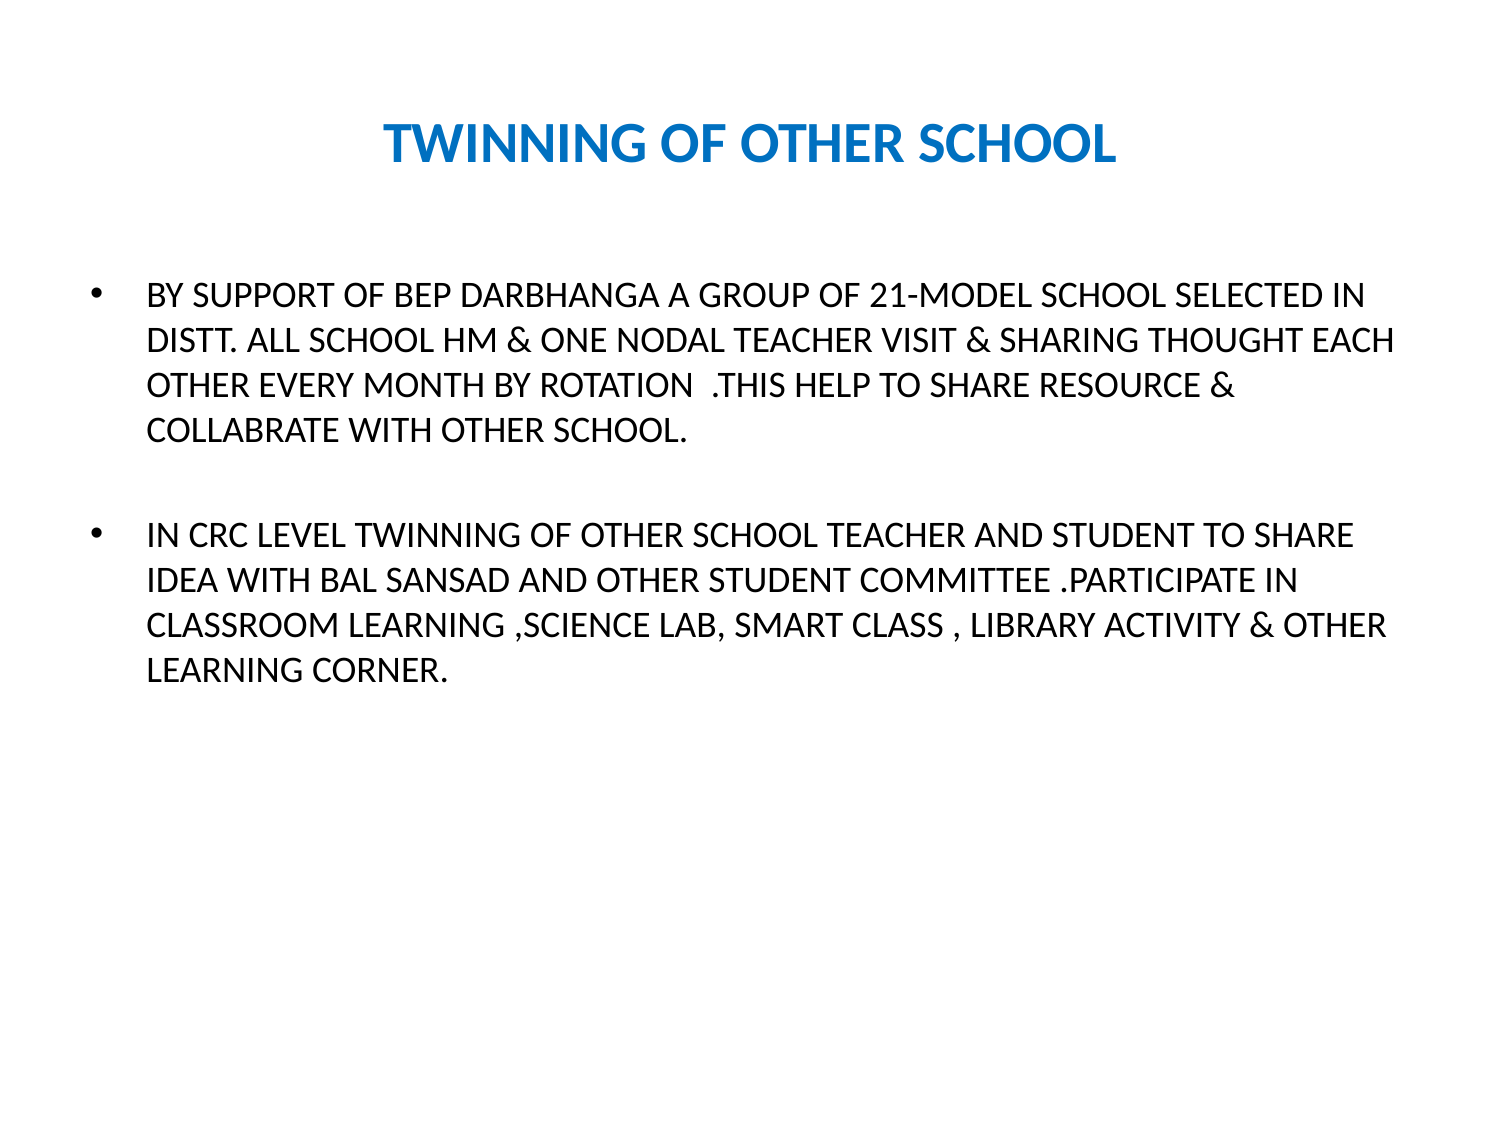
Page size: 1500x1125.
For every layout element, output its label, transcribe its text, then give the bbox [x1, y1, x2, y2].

list BY SUPPORT OF BEP DARBHANGA A GROUP OF 21-MODEL SCHOOL SELECTED IN DISTT. ALL SCHOOL HM & ONE NODAL TEACHER VISIT & SHARING THOUGHT EACH OTHER EVERY MONTH BY ROTATION .THIS HELP TO SHARE RESOURCE & COLLABRATE WITH OTHER SCHOOL. IN CRC LEVEL TWINNING OF OTHER SCHOOL TEACHER AND STUDENT TO SHARE IDEA WITH BAL SANSAD AND OTHER STUDENT COMMITTEE .PARTICIPATE IN CLASSROOM LEARNING ,SCIENCE LAB, SMART CLASS , LIBRARY ACTIVITY & OTHER LEARNING CORNER. [75, 262, 1425, 1005]
title TWINNING OF OTHER SCHOOL [75, 45, 1425, 233]
